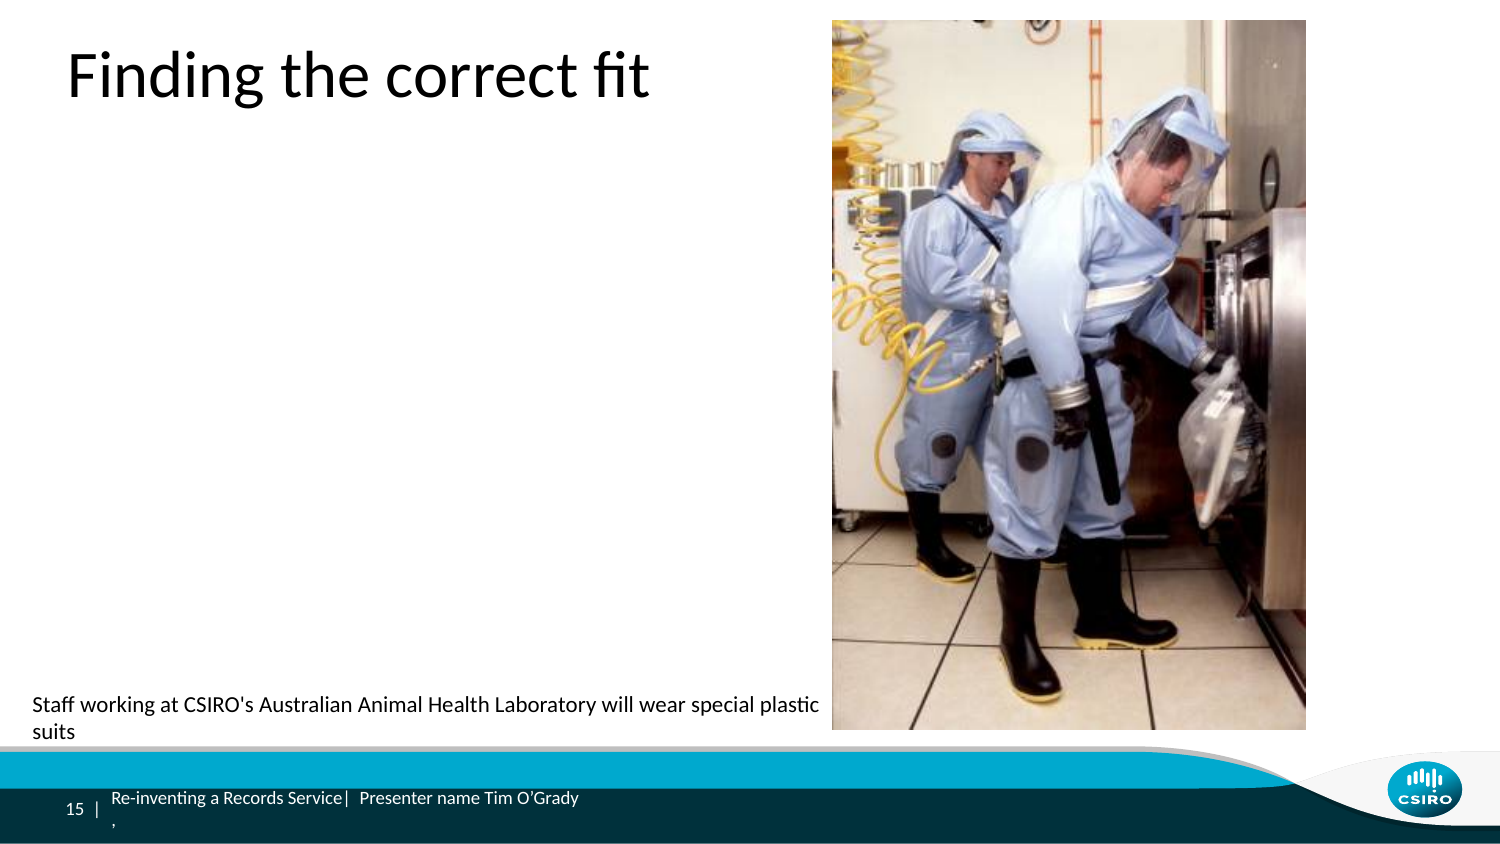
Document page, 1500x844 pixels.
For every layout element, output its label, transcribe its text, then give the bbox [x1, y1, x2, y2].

footer Re-inventing a Records Service| Presenter name Tim O’Grady , [111, 800, 1110, 816]
picture [113, 792, 118, 800]
text_box Staff working at CSIRO's Australian Animal Health Laboratory will wear special plastic suits [17, 681, 869, 741]
slide_number 15 | [54, 800, 102, 816]
picture [832, 19, 1306, 730]
text_box Finding the correct fit [53, 23, 828, 118]
picture [225, 792, 230, 800]
